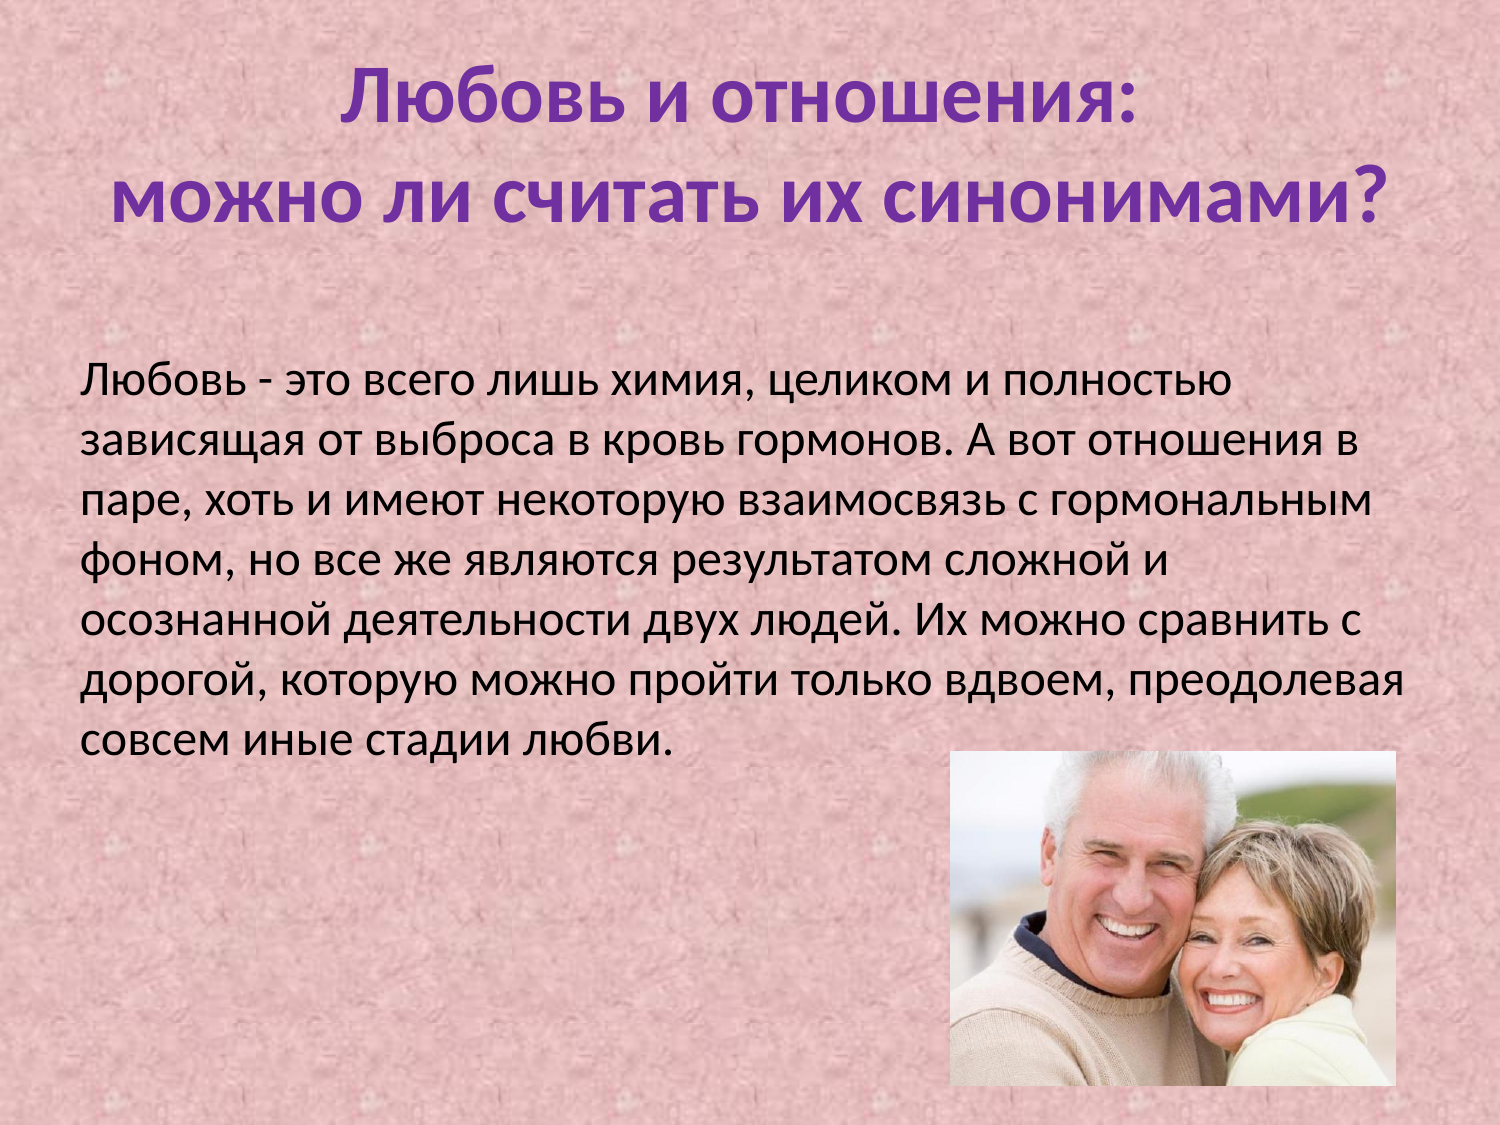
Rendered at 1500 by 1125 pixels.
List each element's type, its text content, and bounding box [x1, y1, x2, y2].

text_box Любовь - это всего лишь химия, целиком и полностью зависящая от выброса в кровь гормонов. А вот отношения в паре, хоть и имеют некоторую взаимосвязь с гормональным фоном, но все же являются результатом сложной и осознанной деятельности двух людей. Их можно сравнить с дорогой, которую можно пройти только вдвоем, преодолевая совсем иные стадии любви. [64, 338, 1436, 773]
picture [0, 0, 1500, 1125]
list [950, 751, 1397, 1086]
title Любовь и отношения: можно ли считать их синонимами? [75, 45, 1425, 233]
